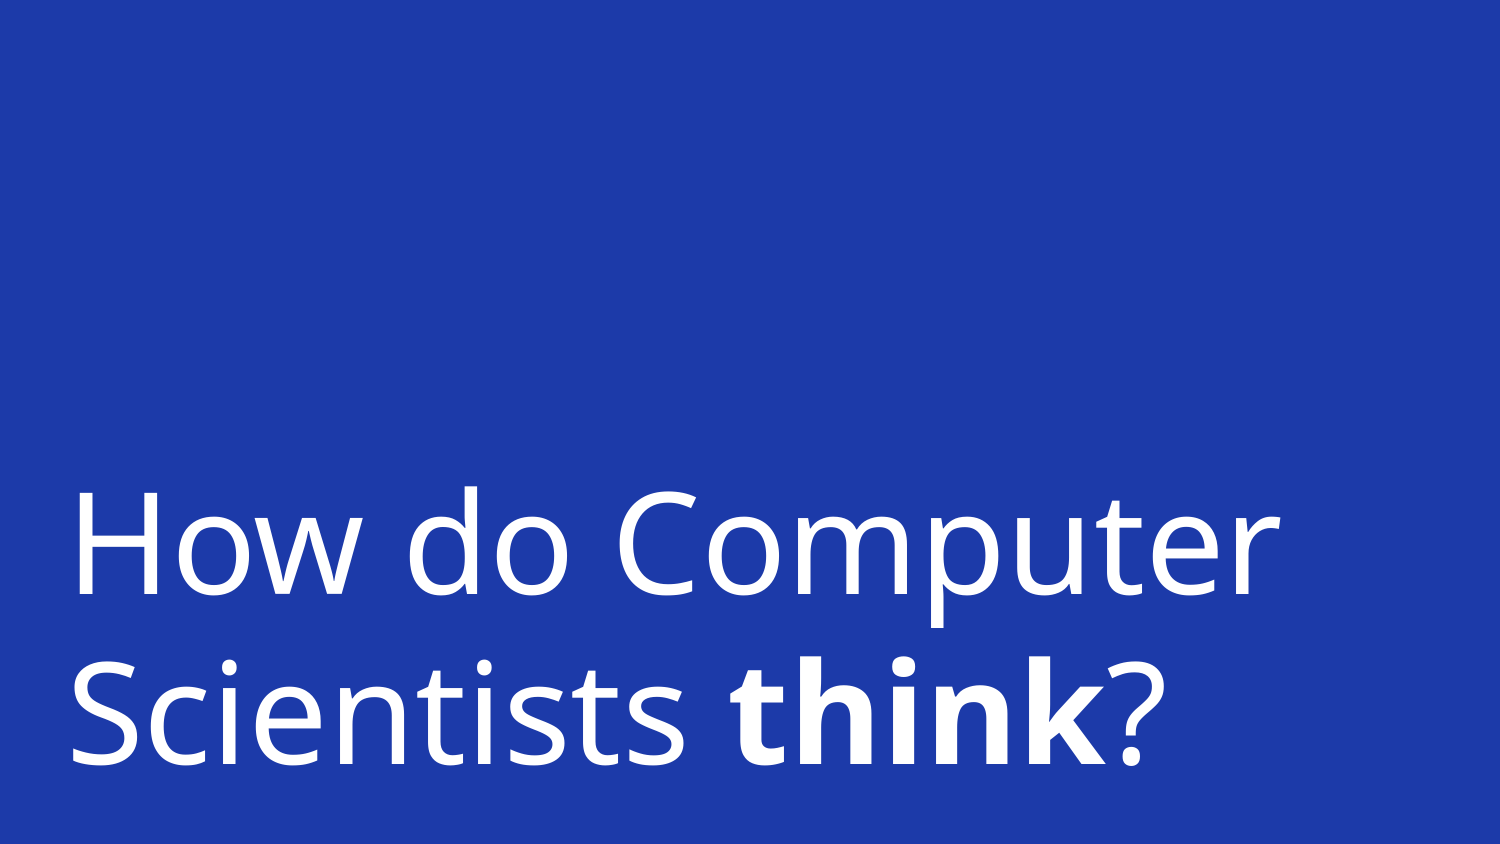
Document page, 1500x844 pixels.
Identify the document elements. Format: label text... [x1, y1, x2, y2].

title How do Computer Scientists think? [51, 406, 1383, 809]
